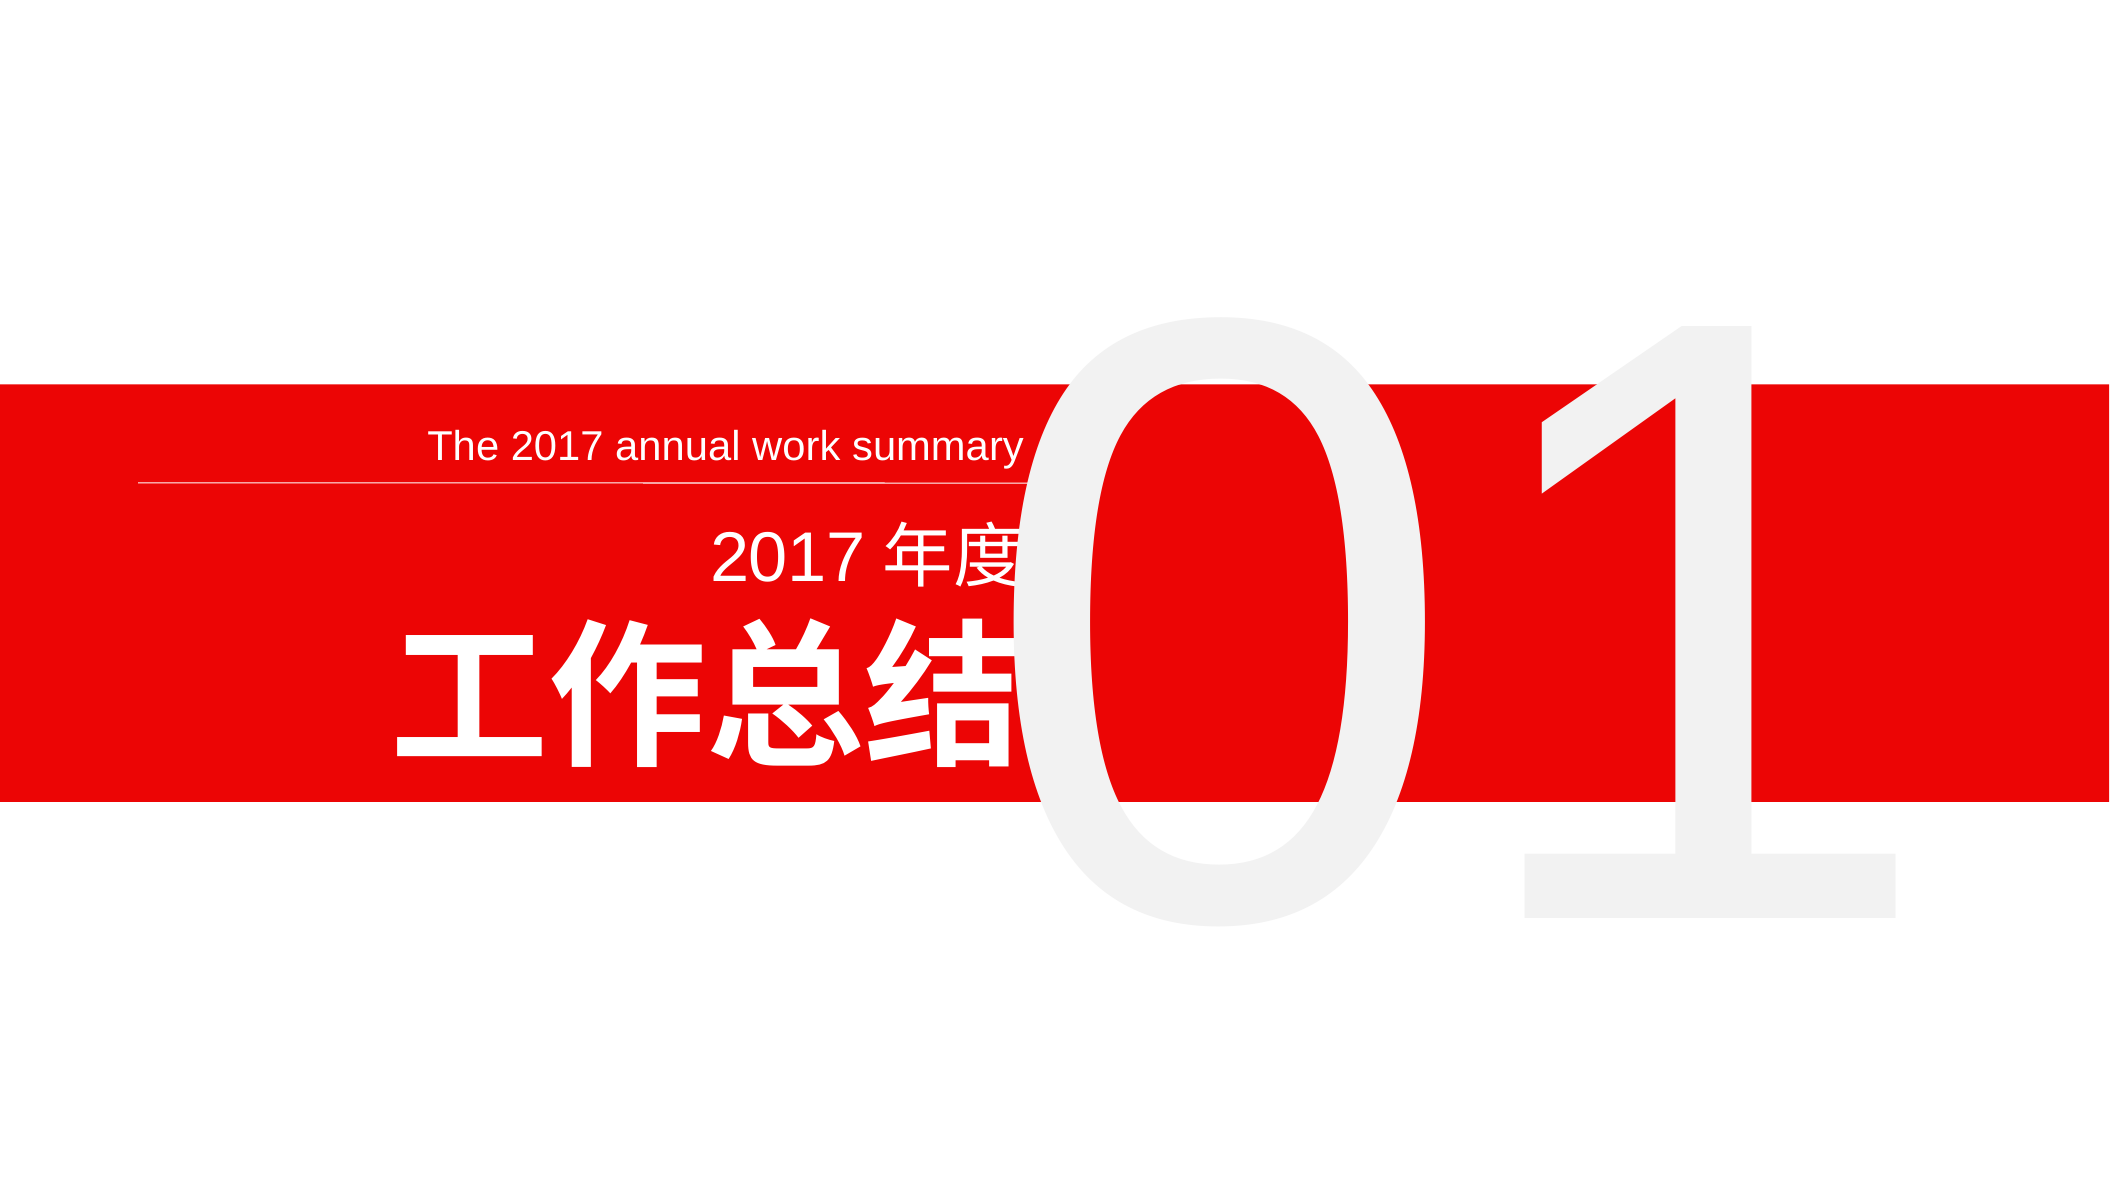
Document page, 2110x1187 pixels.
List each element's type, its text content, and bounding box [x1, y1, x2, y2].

text_box The 2017 annual work summary [412, 411, 965, 476]
text_box 01 [965, 50, 1953, 1098]
text_box [0, 384, 965, 802]
text_box 2017年度 工作总结 [375, 503, 965, 793]
text_box [1953, 384, 2110, 802]
